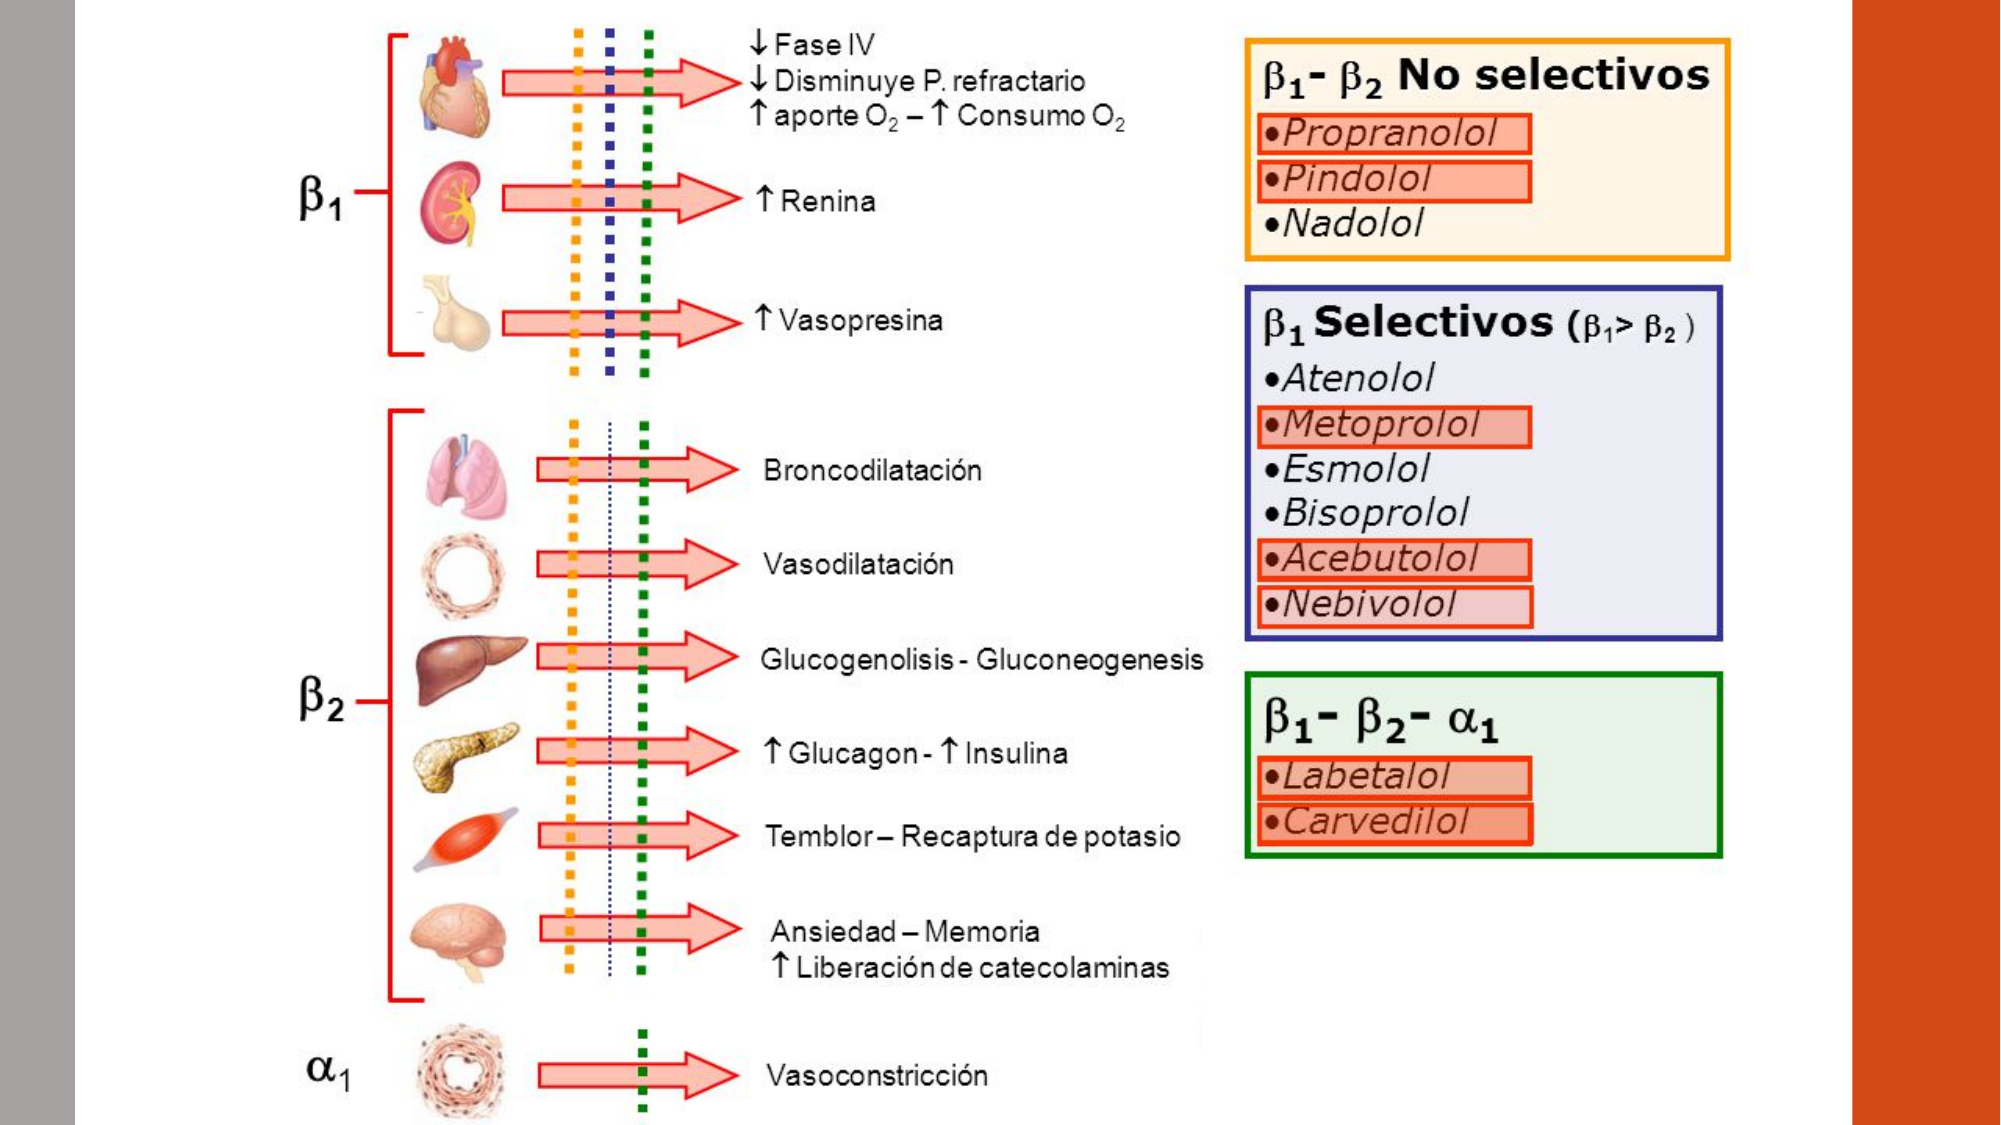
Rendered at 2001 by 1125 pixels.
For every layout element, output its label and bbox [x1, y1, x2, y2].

picture [249, 0, 1751, 1125]
